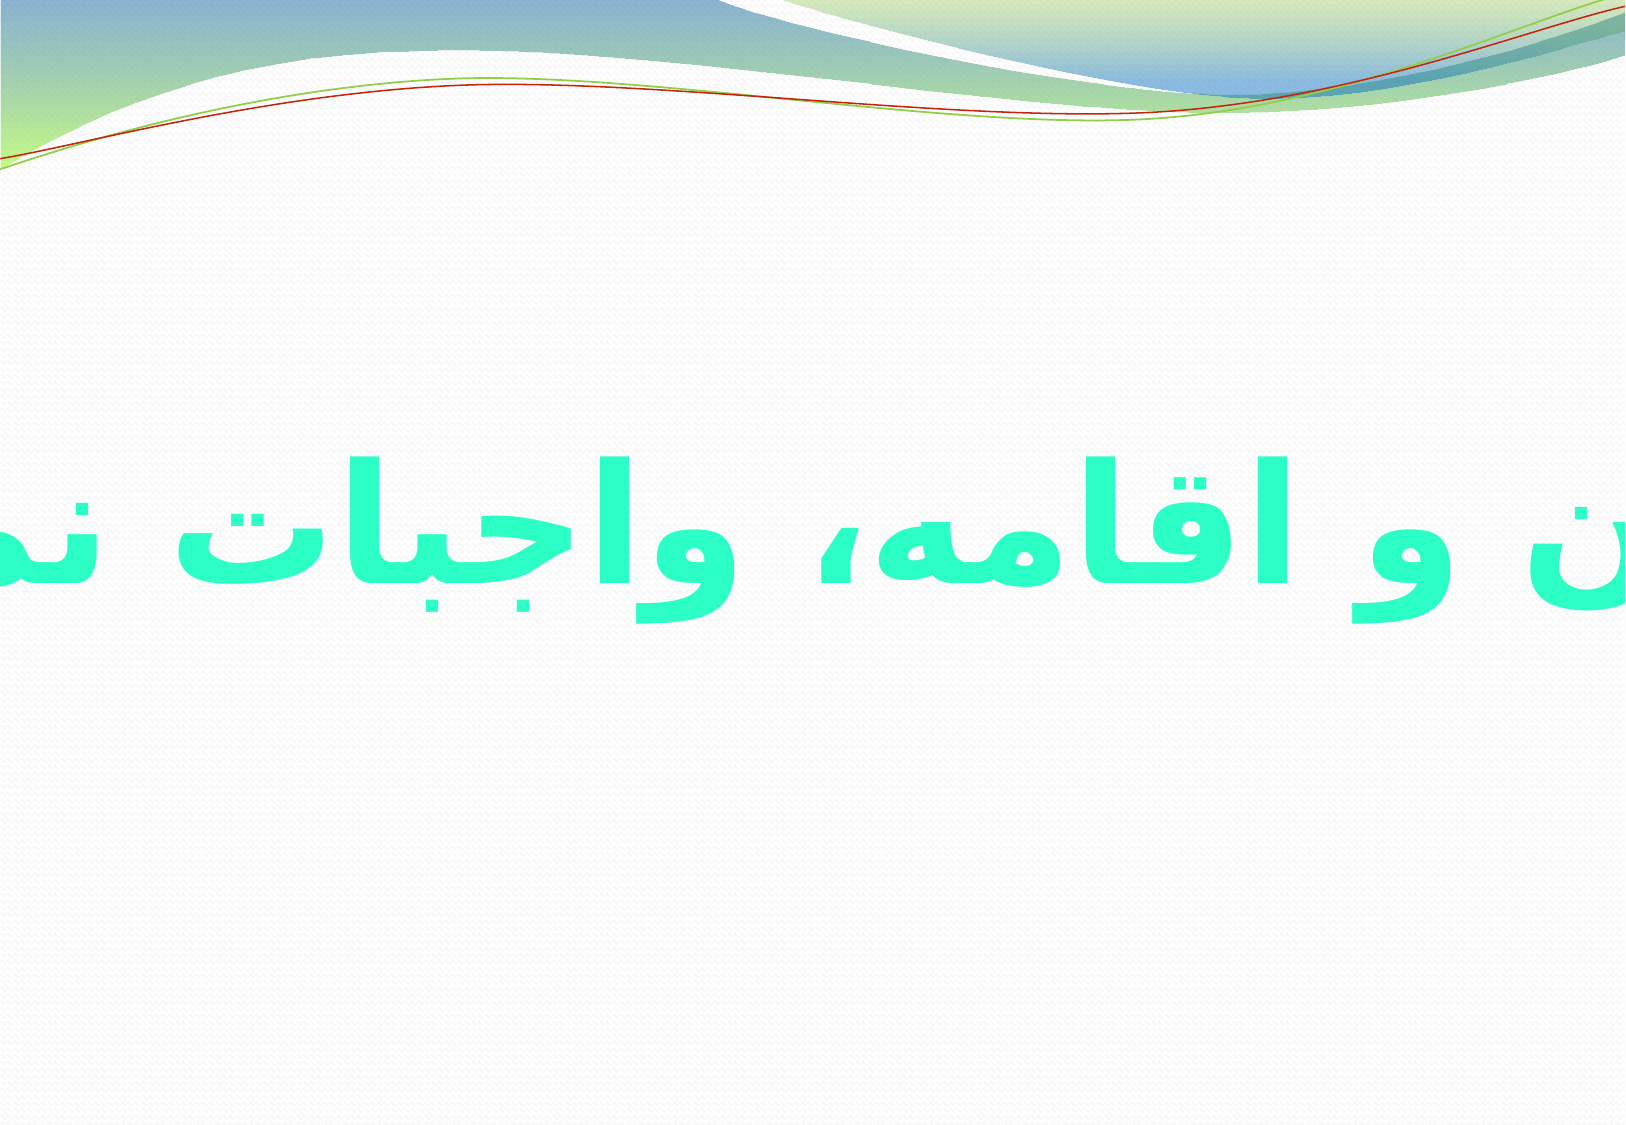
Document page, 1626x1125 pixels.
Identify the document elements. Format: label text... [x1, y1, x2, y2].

text_box اذان و اقامه، واجبات نماز [0, 408, 1625, 624]
